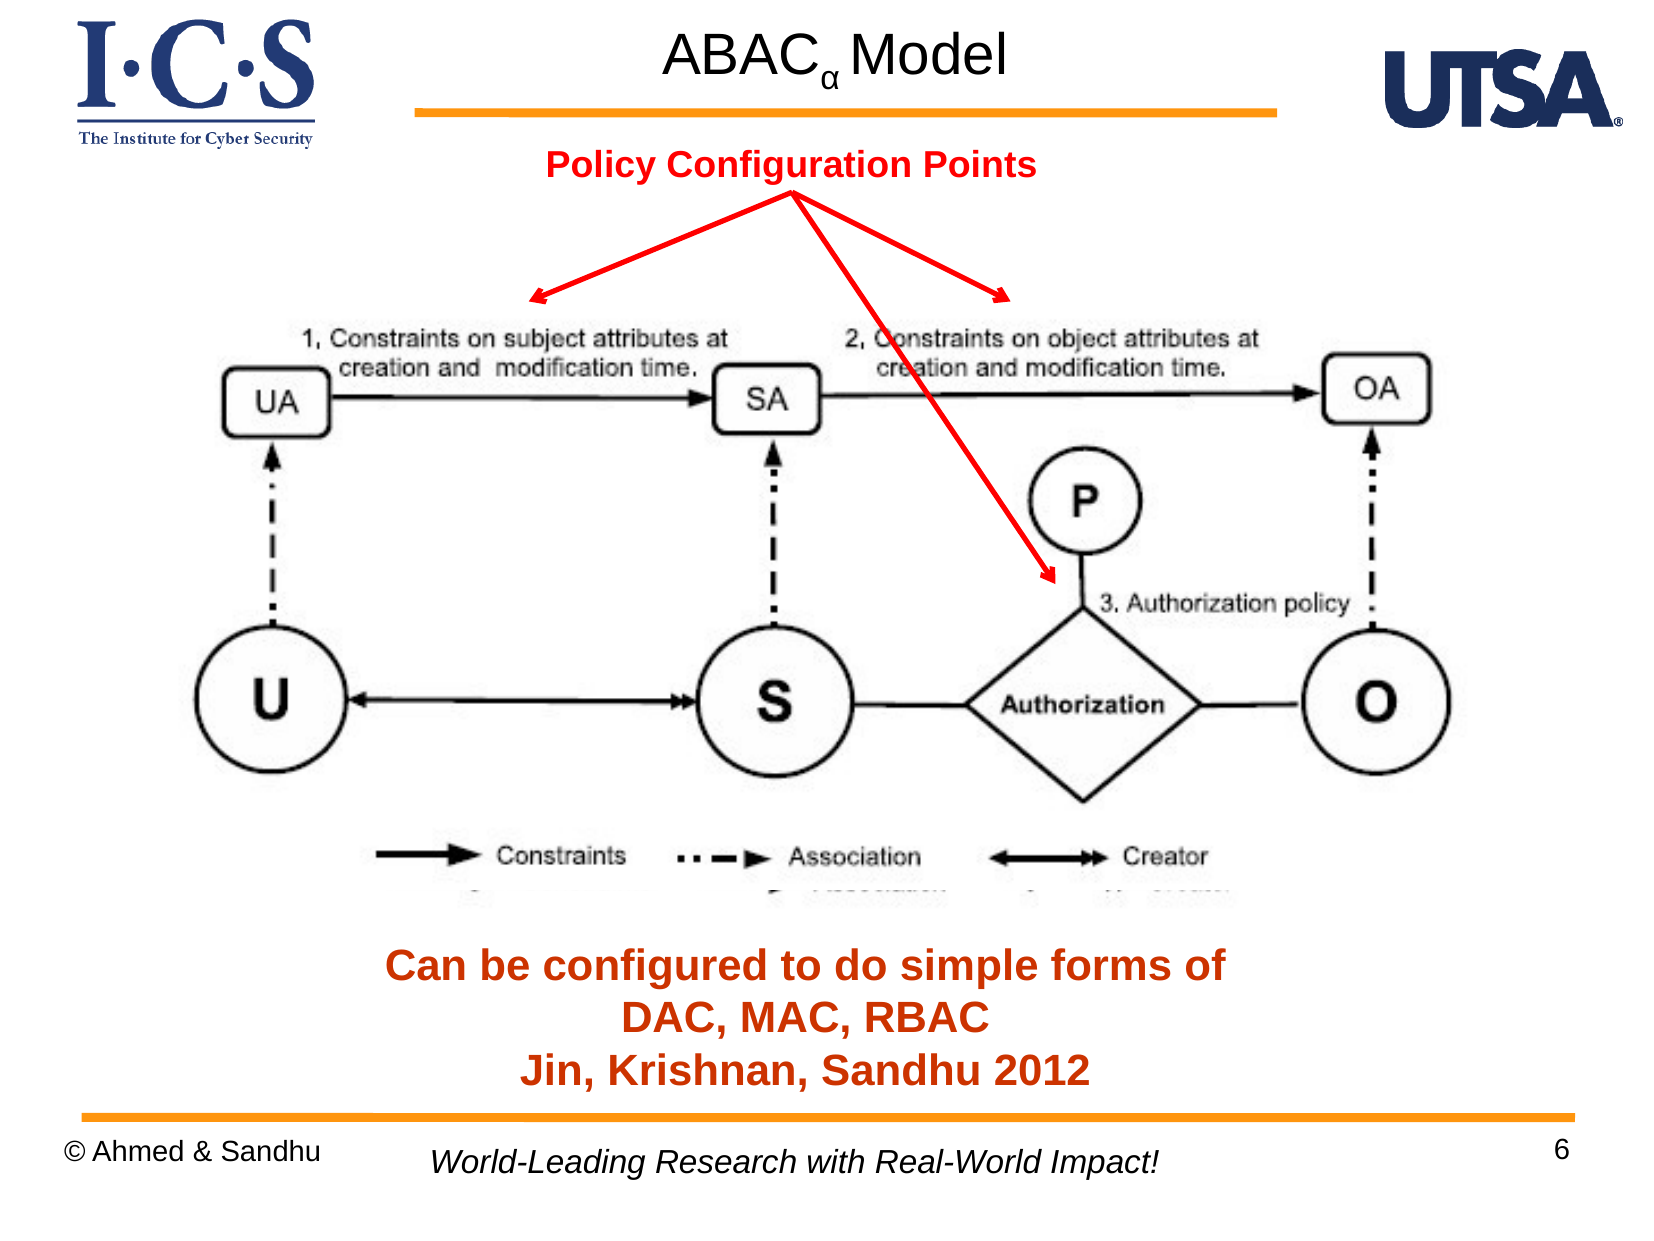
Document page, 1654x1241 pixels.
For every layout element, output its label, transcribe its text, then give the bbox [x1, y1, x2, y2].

text_box © Ahmed & Sandhu [64, 1132, 450, 1218]
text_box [791, 192, 1056, 585]
picture [1385, 49, 1623, 128]
picture [125, 302, 1574, 915]
text_box 6 [1185, 1129, 1571, 1215]
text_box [528, 192, 789, 302]
text_box World-Leading Research with Real-World Impact! [450, 1132, 1176, 1188]
text_box ABACα Model [360, 0, 1326, 113]
text_box Can be configured to do simple forms of DAC, MAC, RBAC Jin, Krishnan, Sandhu 2012 [340, 928, 1271, 1102]
text_box Policy Configuration Points [530, 132, 1054, 192]
picture [73, 0, 317, 151]
